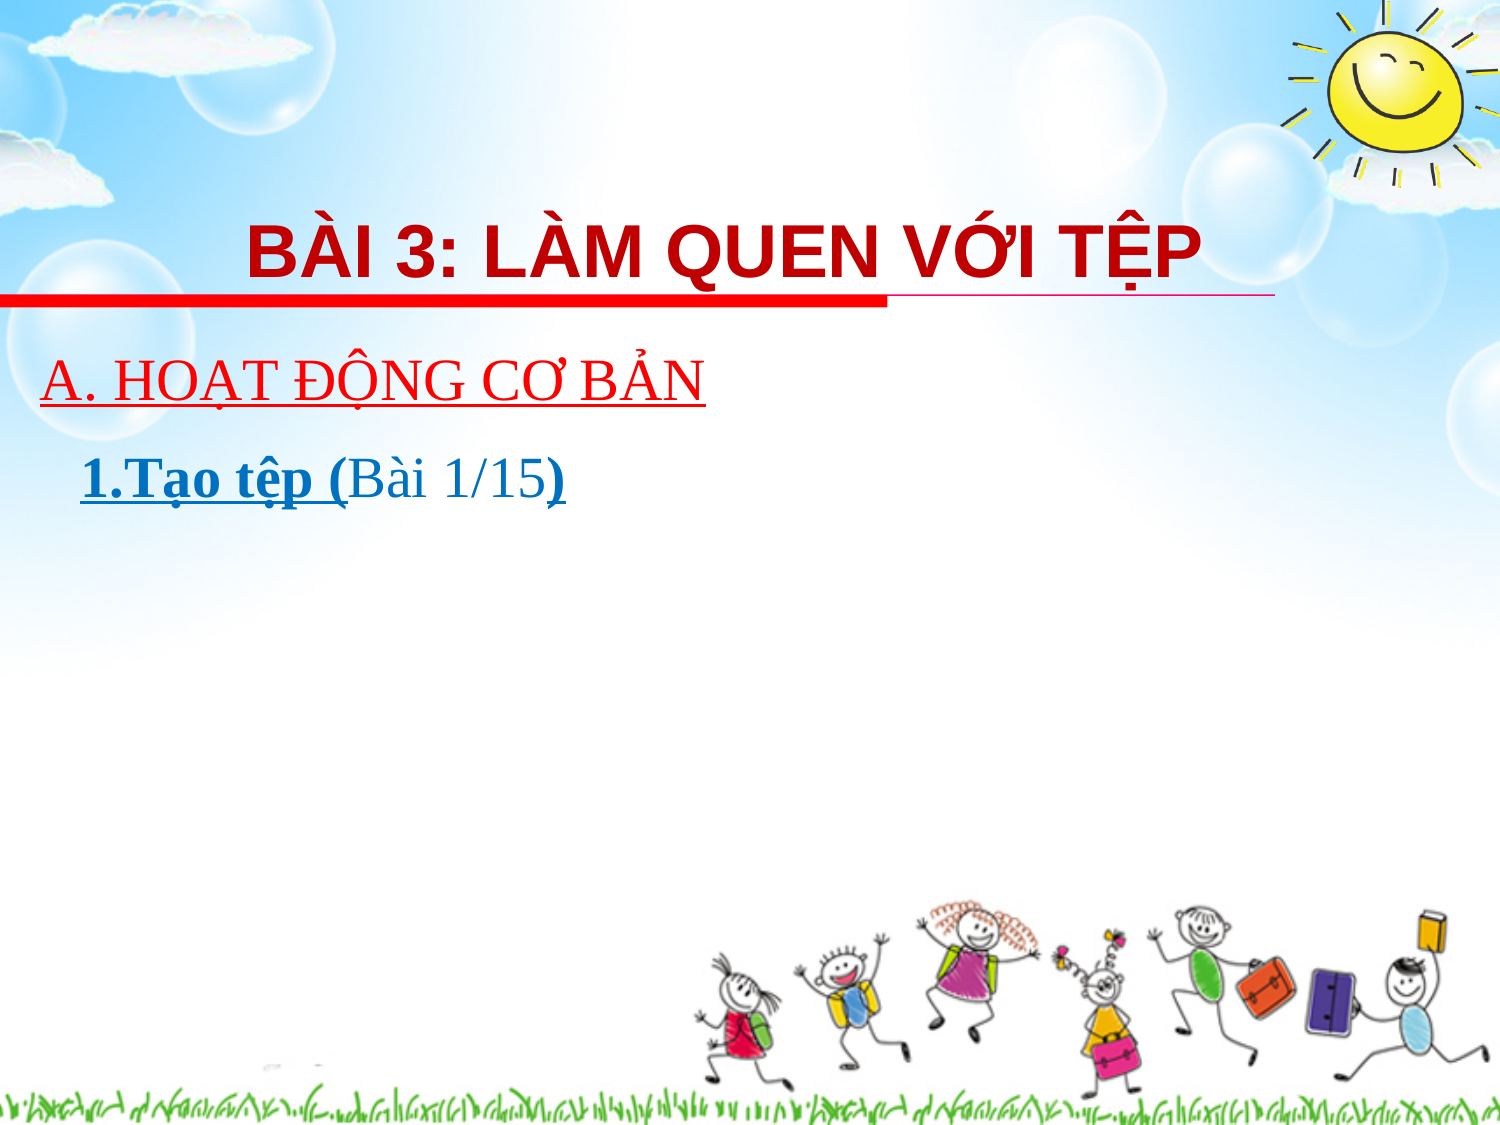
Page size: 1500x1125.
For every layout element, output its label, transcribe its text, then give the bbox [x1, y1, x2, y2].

picture [0, 0, 1500, 1125]
text_box 1.Tạo tệp (Bài 1/15) [65, 411, 729, 517]
title A. HOẠT ĐỘNG CƠ BẢN [24, 332, 888, 421]
text_box BÀI 3: LÀM QUEN VỚI TỆP [0, 195, 1450, 300]
text_box [0, 294, 888, 308]
